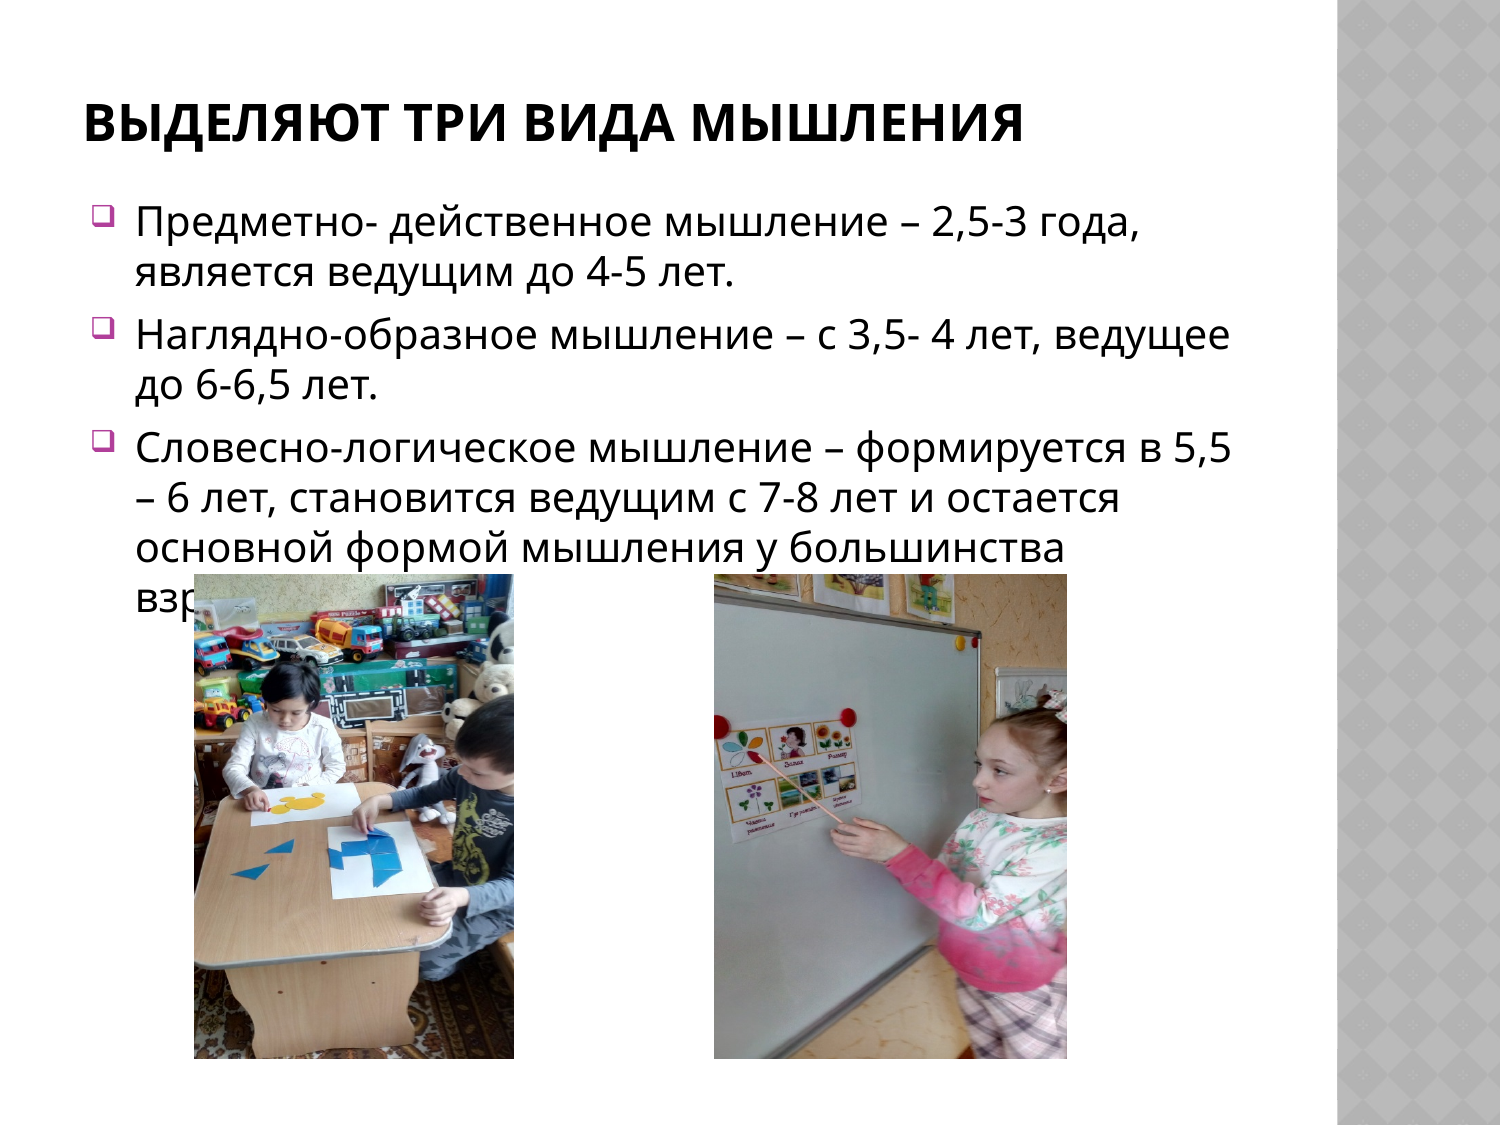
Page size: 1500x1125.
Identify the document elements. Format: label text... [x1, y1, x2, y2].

title Выделяют три вида мышления [75, 52, 1263, 153]
picture [194, 573, 515, 1060]
picture [714, 573, 1067, 1060]
list Предметно- действенное мышление – 2,5-3 года, является ведущим до 4-5 лет. Наглядно-образное мышление – с 3,5- 4 лет, ведущее до 6-6,5 лет. Словесно-логическое мышление – формируется в 5,5 – 6 лет, становится ведущим с 7-8 лет и остается основной формой мышления у большинства взрослых людей. [75, 187, 1263, 1059]
